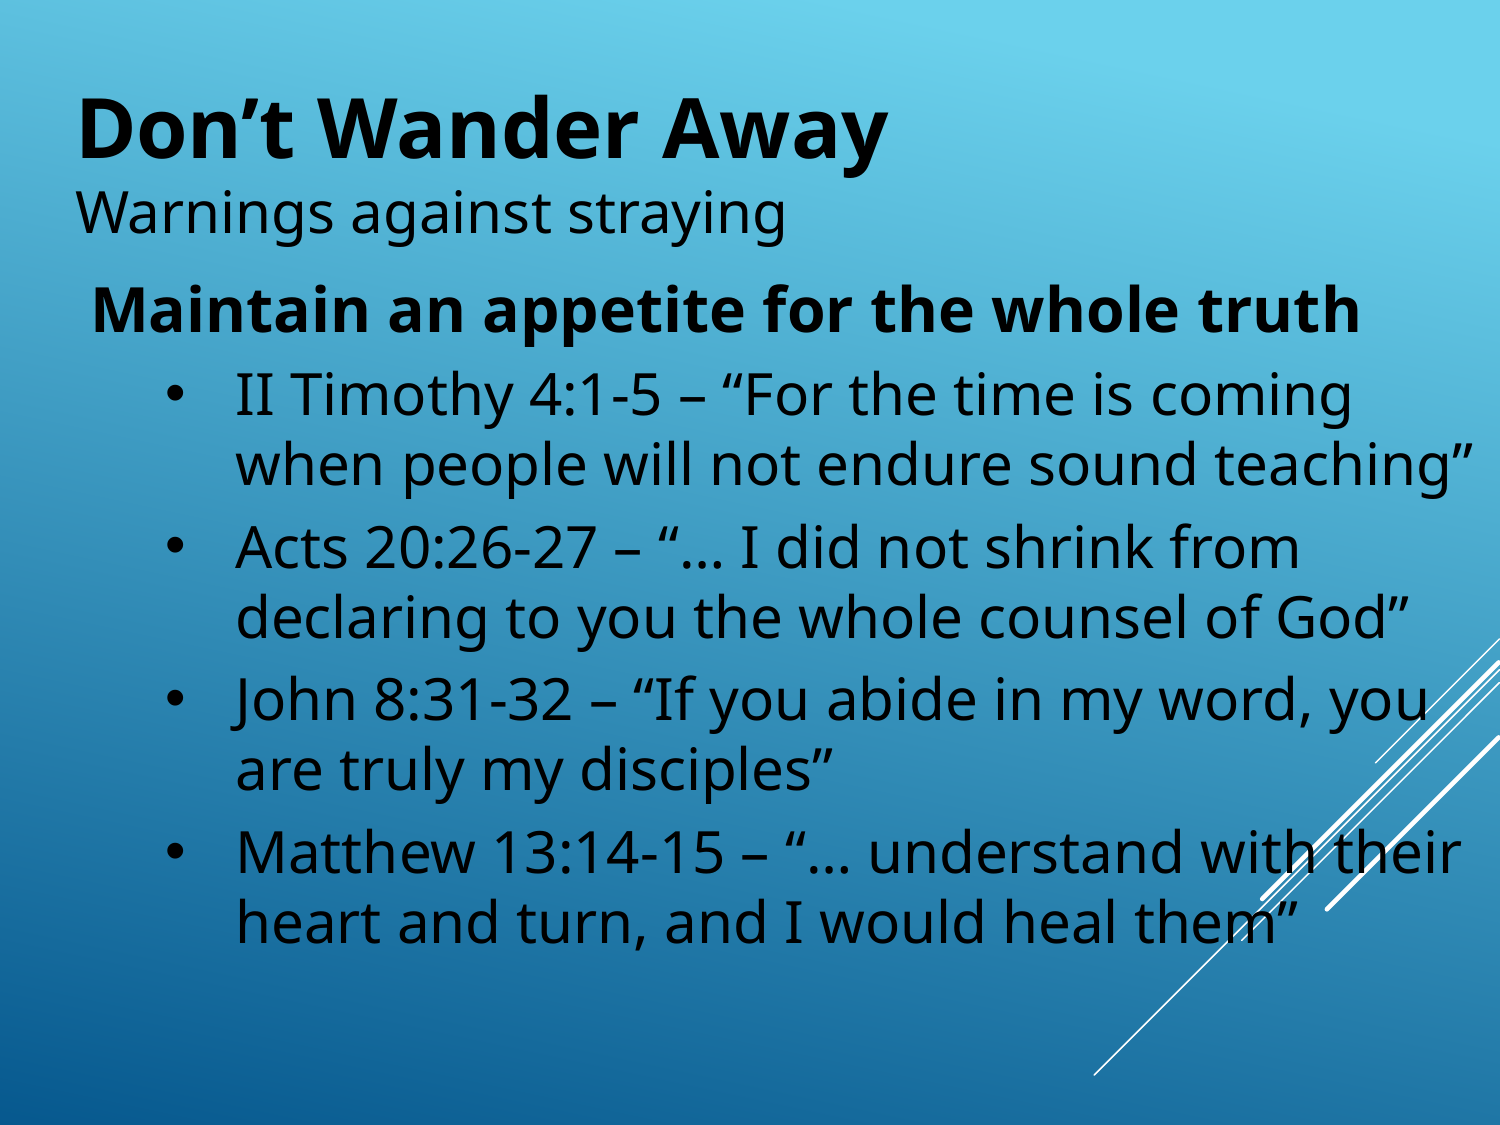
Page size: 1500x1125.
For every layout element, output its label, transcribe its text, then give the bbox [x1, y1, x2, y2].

list Maintain an appetite for the whole truth II Timothy 4:1-5 – “For the time is coming when people will not endure sound teaching” Acts 20:26-27 – “… I did not shrink from declaring to you the whole counsel of God” John 8:31-32 – “If you abide in my word, you are truly my disciples” Matthew 13:14-15 – “… understand with their heart and turn, and I would heal them” [75, 262, 1500, 963]
text_box Don’t Wander Away Warnings against straying [75, 74, 968, 245]
